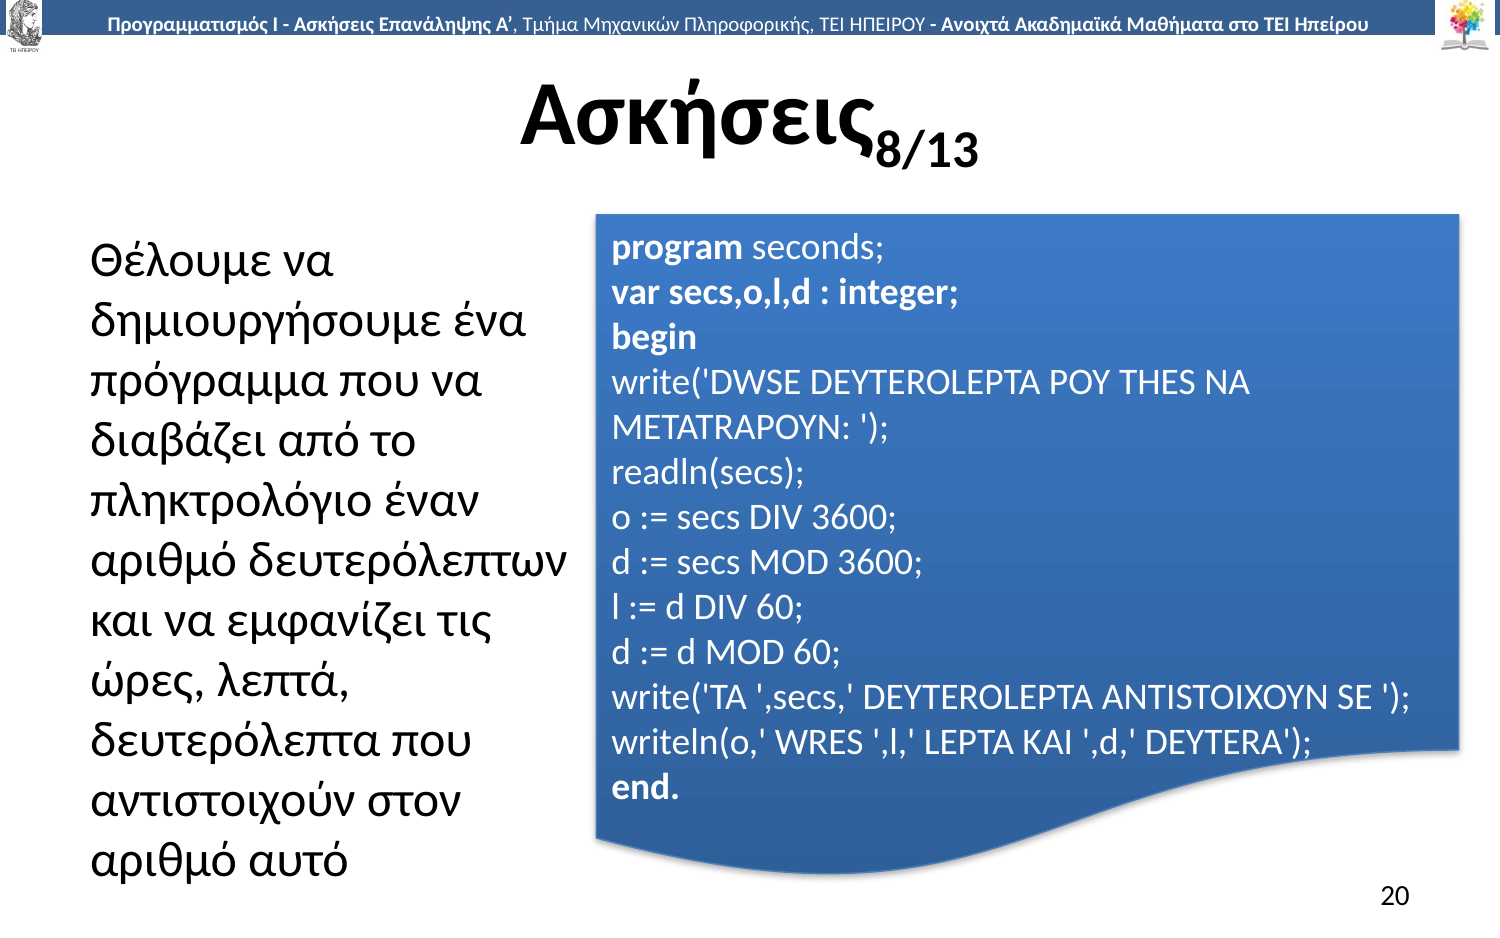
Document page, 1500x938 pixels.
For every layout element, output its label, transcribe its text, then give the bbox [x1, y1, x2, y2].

text_box program seconds; var secs,o,l,d : integer; begin write('DWSE DEYTEROLEPTA POY ΤΗES NA METATRAPOYN: '); readln(secs); o := secs DIV 3600; d := secs MOD 3600; l := d DIV 60; d := d MOD 60; write('TA ',secs,' DEYTEROLEPTA ANTISTOIXOYN SE '); writeln(o,' WRES ',l,' LEPTA KAI ',d,' DEYTERA'); end. [595, 214, 1460, 875]
slide_number 20 [1074, 868, 1425, 919]
picture [6, 0, 42, 54]
picture [1435, 0, 1495, 52]
list Θέλουμε να δημιουργήσουμε ένα πρόγραμμα που να διαβάζει από το πληκτρολόγιο έναν αριθμό δευτερόλεπτων και να εμφανίζει τις ώρες, λεπτά, δευτερόλεπτα που αντιστοιχούν στον αριθμό αυτό [75, 218, 592, 838]
title Ασκήσεις8/13 [75, 37, 1425, 194]
